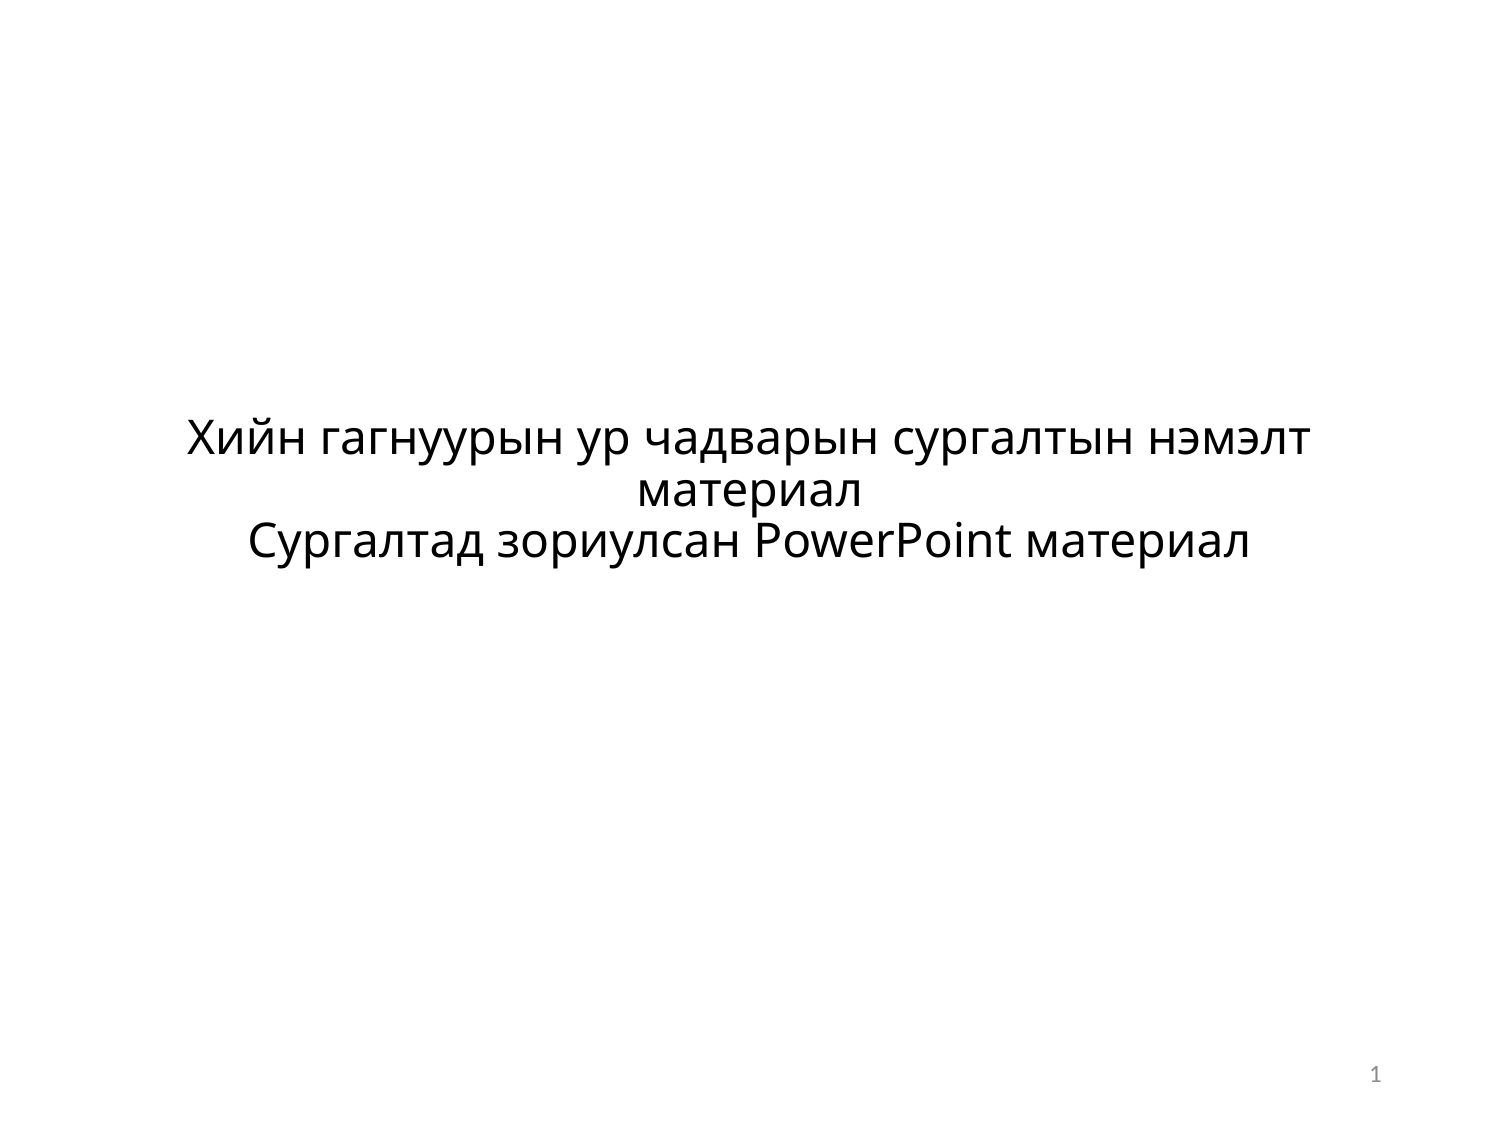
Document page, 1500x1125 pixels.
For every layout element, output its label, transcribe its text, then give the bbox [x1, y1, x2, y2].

title Хийн гагнуурын ур чадварын сургалтын нэмэлт материал Сургалтад зориулсан PowerPoint материал [112, 404, 1388, 576]
slide_number 1 [1059, 1042, 1397, 1103]
